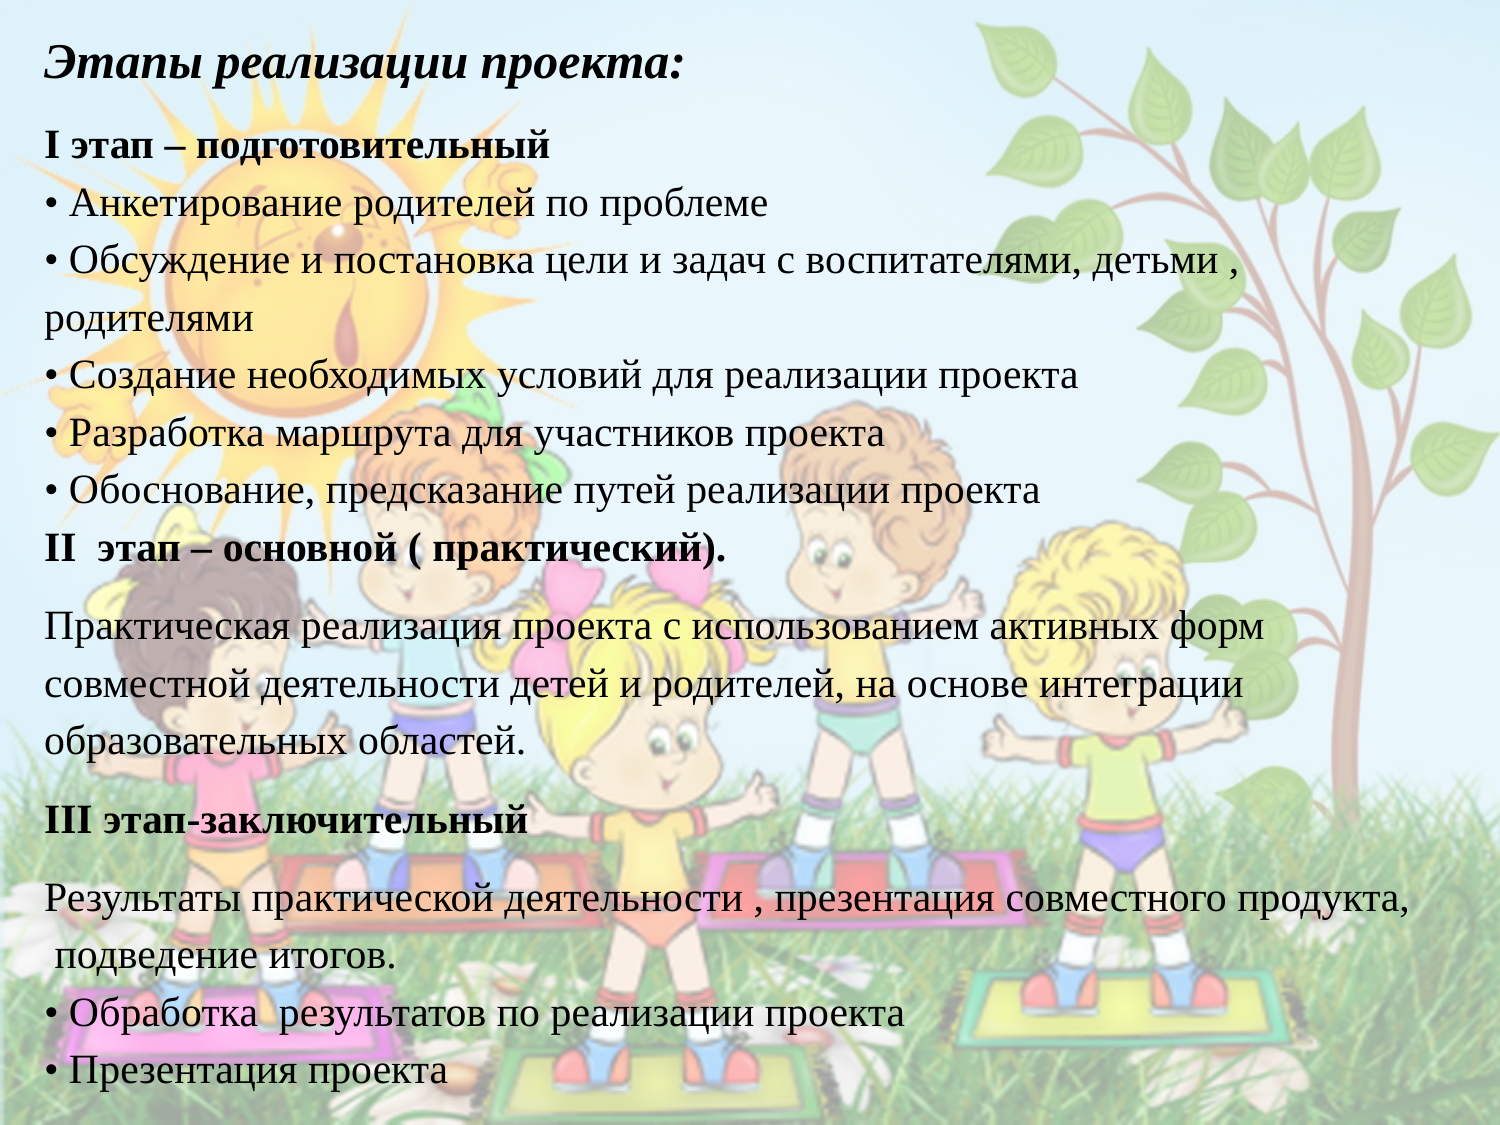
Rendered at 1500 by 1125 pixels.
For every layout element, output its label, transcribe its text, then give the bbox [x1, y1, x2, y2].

text_box Этапы реализации проекта: I этап – подготовительный • Анкетирование родителей по проблеме • Обсуждение и постановка цели и задач с воспитателями, детьми , родителями • Создание необходимых условий для реализации проекта • Разработка маршрута для участников проекта • Обоснование, предсказание путей реализации проекта II этап – основной ( практический). Практическая реализация проекта с использованием активных форм совместной деятельности детей и родителей, на основе интеграции образовательных областей. III этап-заключительный Результаты практической деятельности , презентация совместного продукта, подведение итогов. • Обработка результатов по реализации проекта • Презентация проекта [29, 12, 1436, 1100]
